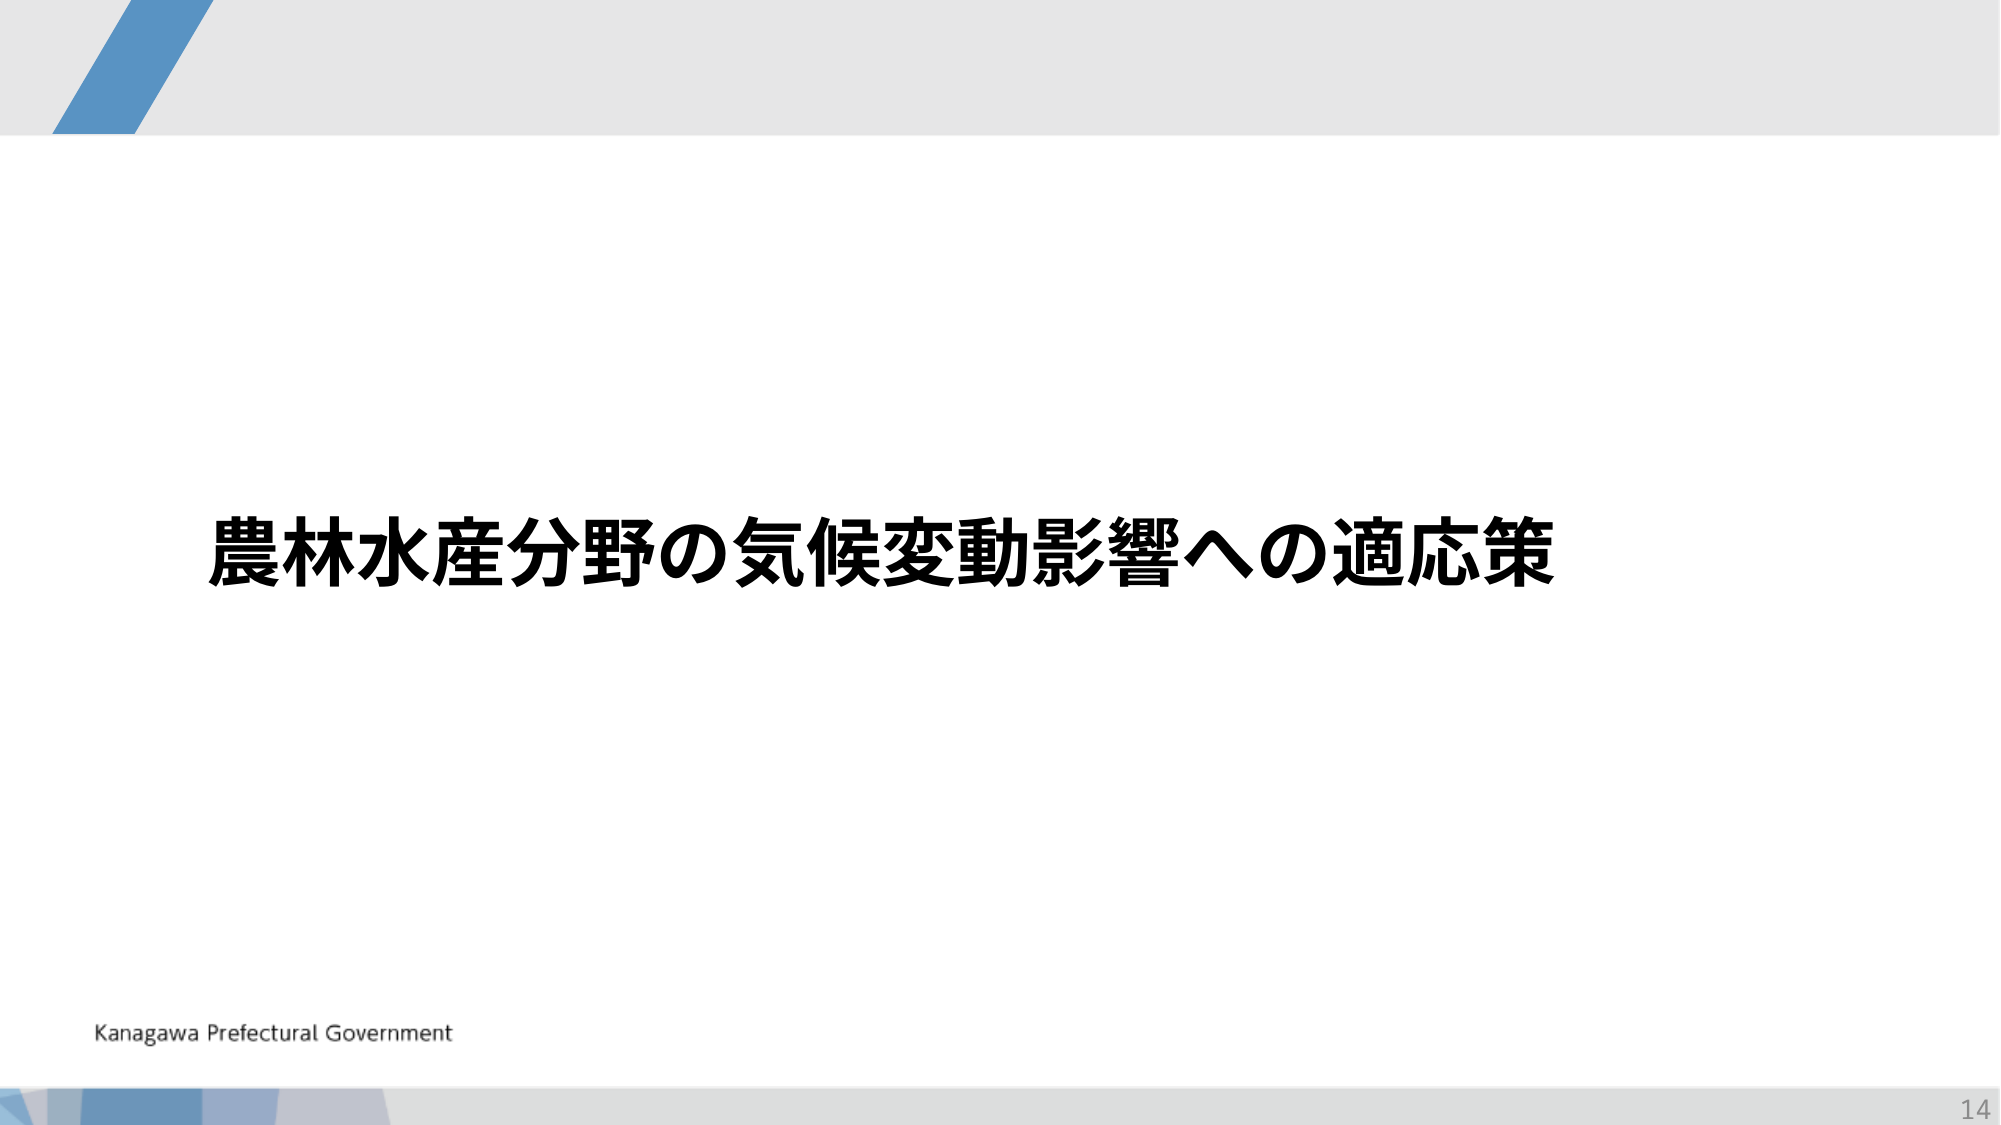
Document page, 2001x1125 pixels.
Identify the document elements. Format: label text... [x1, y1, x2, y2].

picture [0, 0, 2000, 1125]
text_box 農林水産分野の気候変動影響への適応策 [191, 498, 1572, 603]
slide_number 13 [1872, 1086, 2000, 1125]
